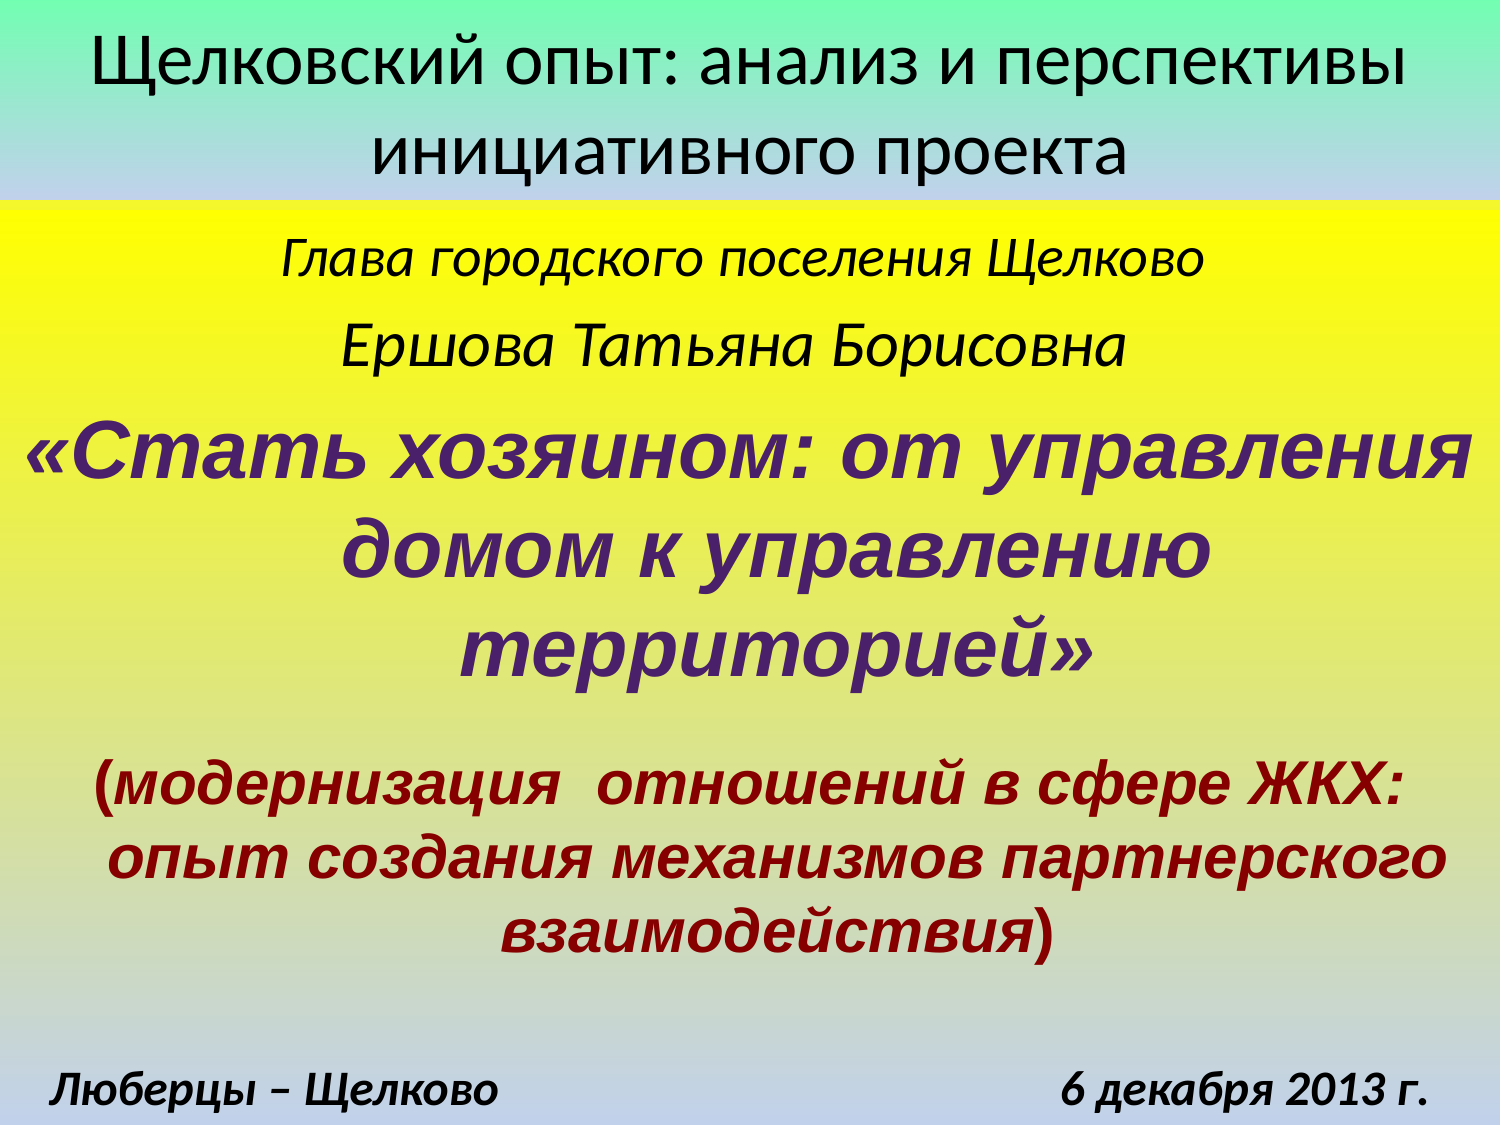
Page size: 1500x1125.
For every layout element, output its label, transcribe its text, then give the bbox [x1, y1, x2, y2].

title Щелковский опыт: анализ и перспективы инициативного проекта [0, 0, 1500, 200]
list Глава городского поселения Щелково Ершова Татьяна Борисовна «Стать хозяином: от управления домом к управлению территорией» (модернизация отношений в сфере ЖКХ: опыт создания механизмов партнерского взаимодействия) Люберцы – Щелково 6 декабря 2013 г. [0, 210, 1500, 1125]
slide_number 1 [1074, 1042, 1425, 1103]
